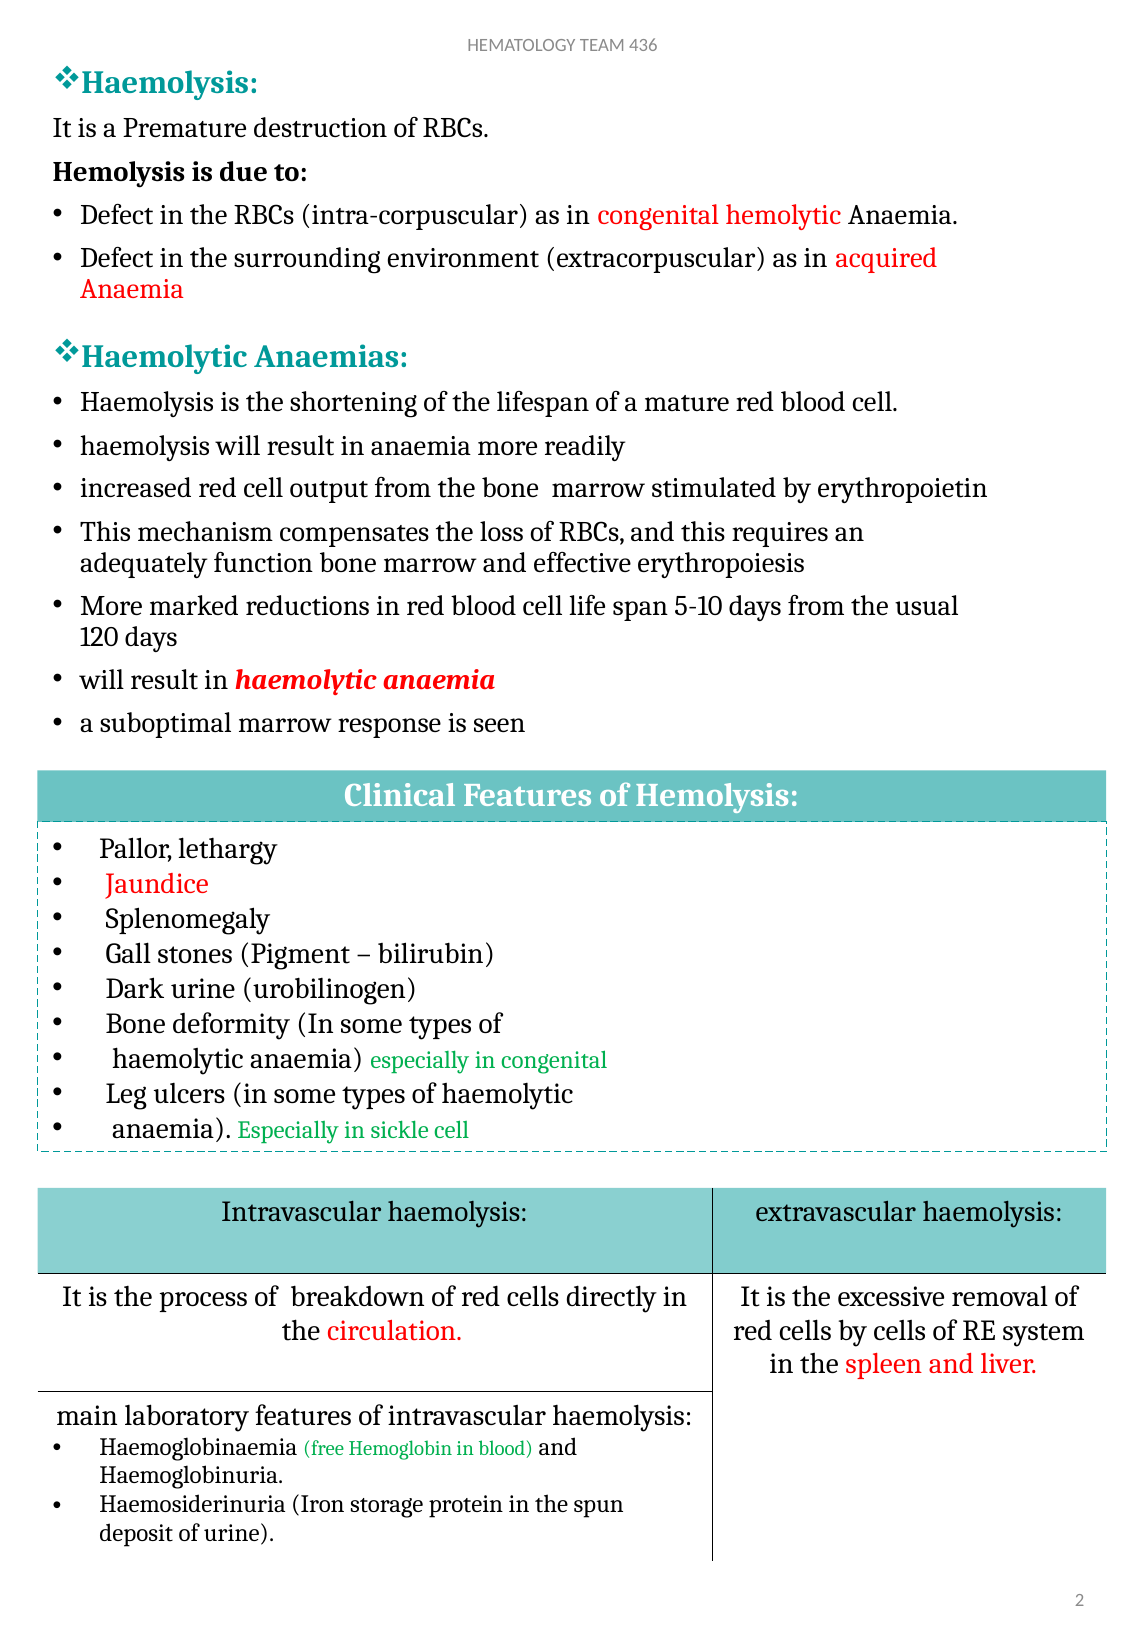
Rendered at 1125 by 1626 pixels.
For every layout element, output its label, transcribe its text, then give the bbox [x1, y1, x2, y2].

text_box Clinical Features of Hemolysis: [36, 769, 1107, 823]
text_box Pallor, lethargy Jaundice Splenomegaly Gall stones (Pigment – bilirubin) Dark urine (urobilinogen) Bone deformity (In some types of haemolytic anaemia) especially in congenital Leg ulcers (in some types of haemolytic anaemia). Especially in sickle cell [37, 823, 1107, 1152]
table_cell It is the process of breakdown of red cells directly in the circulation. [38, 1274, 712, 1391]
footer HEMATOLOGY TEAM 436 [372, 0, 753, 87]
table_cell main laboratory features of intravascular haemolysis: Haemoglobinaemia (free Hemoglobin in blood) and Haemoglobinuria. Haemosiderinuria (Iron storage protein in the spun deposit of urine). [38, 1392, 712, 1561]
list Haemolysis: It is a Premature destruction of RBCs. Hemolysis is due to: Defect in the RBCs (intra-corpuscular) as in congenital hemolytic Anaemia. Defect in the surrounding environment (extracorpuscular) as in acquired Anaemia Haemolytic Anaemias: Haemolysis is the shortening of the lifespan of a mature red blood cell. haemolysis will result in anaemia more readily increased red cell output from the bone marrow stimulated by erythropoietin This mechanism compensates the loss of RBCs, and this requires an adequately function bone marrow and effective erythropoiesis More marked reductions in red blood cell life span 5-10 days from the usual 120 days will result in haemolytic anaemia a suboptimal marrow response is seen [37, 58, 1008, 766]
slide_number 2 [846, 1555, 1100, 1625]
table_header Intravascular haemolysis: [38, 1188, 712, 1273]
table_cell It is the excessive removal of red cells by cells of RE system in the spleen and liver. [713, 1274, 1106, 1561]
table_header extravascular haemolysis: [713, 1188, 1106, 1273]
